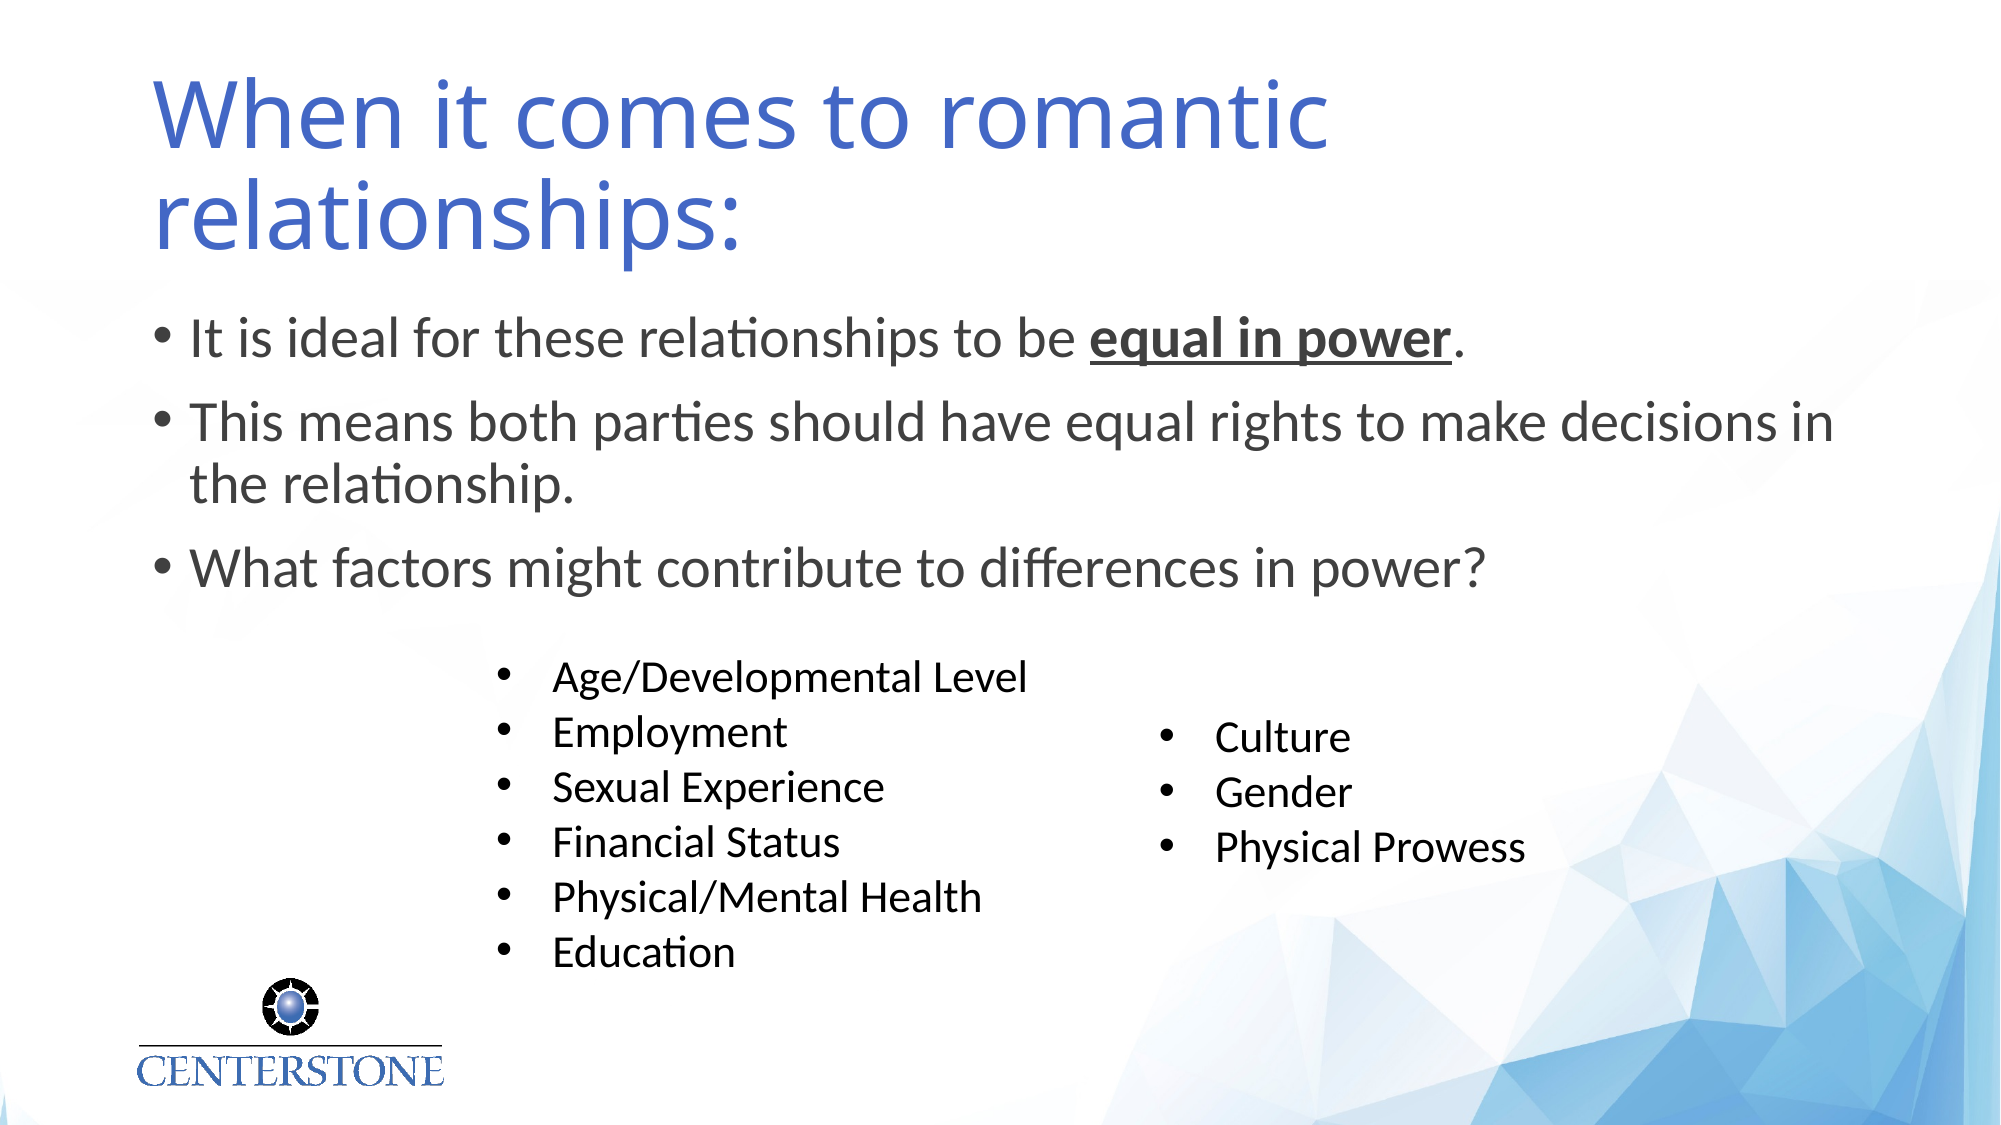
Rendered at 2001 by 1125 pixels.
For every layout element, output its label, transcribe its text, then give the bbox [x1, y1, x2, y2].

title When it comes to romantic relationships: [137, 59, 1863, 278]
picture [0, 280, 2001, 1125]
list It is ideal for these relationships to be equal in power. This means both parties should have equal rights to make decisions in the relationship. What factors might contribute to differences in power? [137, 299, 1863, 940]
text_box Age/Developmental Level Employment Sexual Experience Financial Status Physical/Mental Health Education [481, 638, 1583, 1032]
text_box Culture Gender Physical Prowess [1143, 699, 1644, 925]
